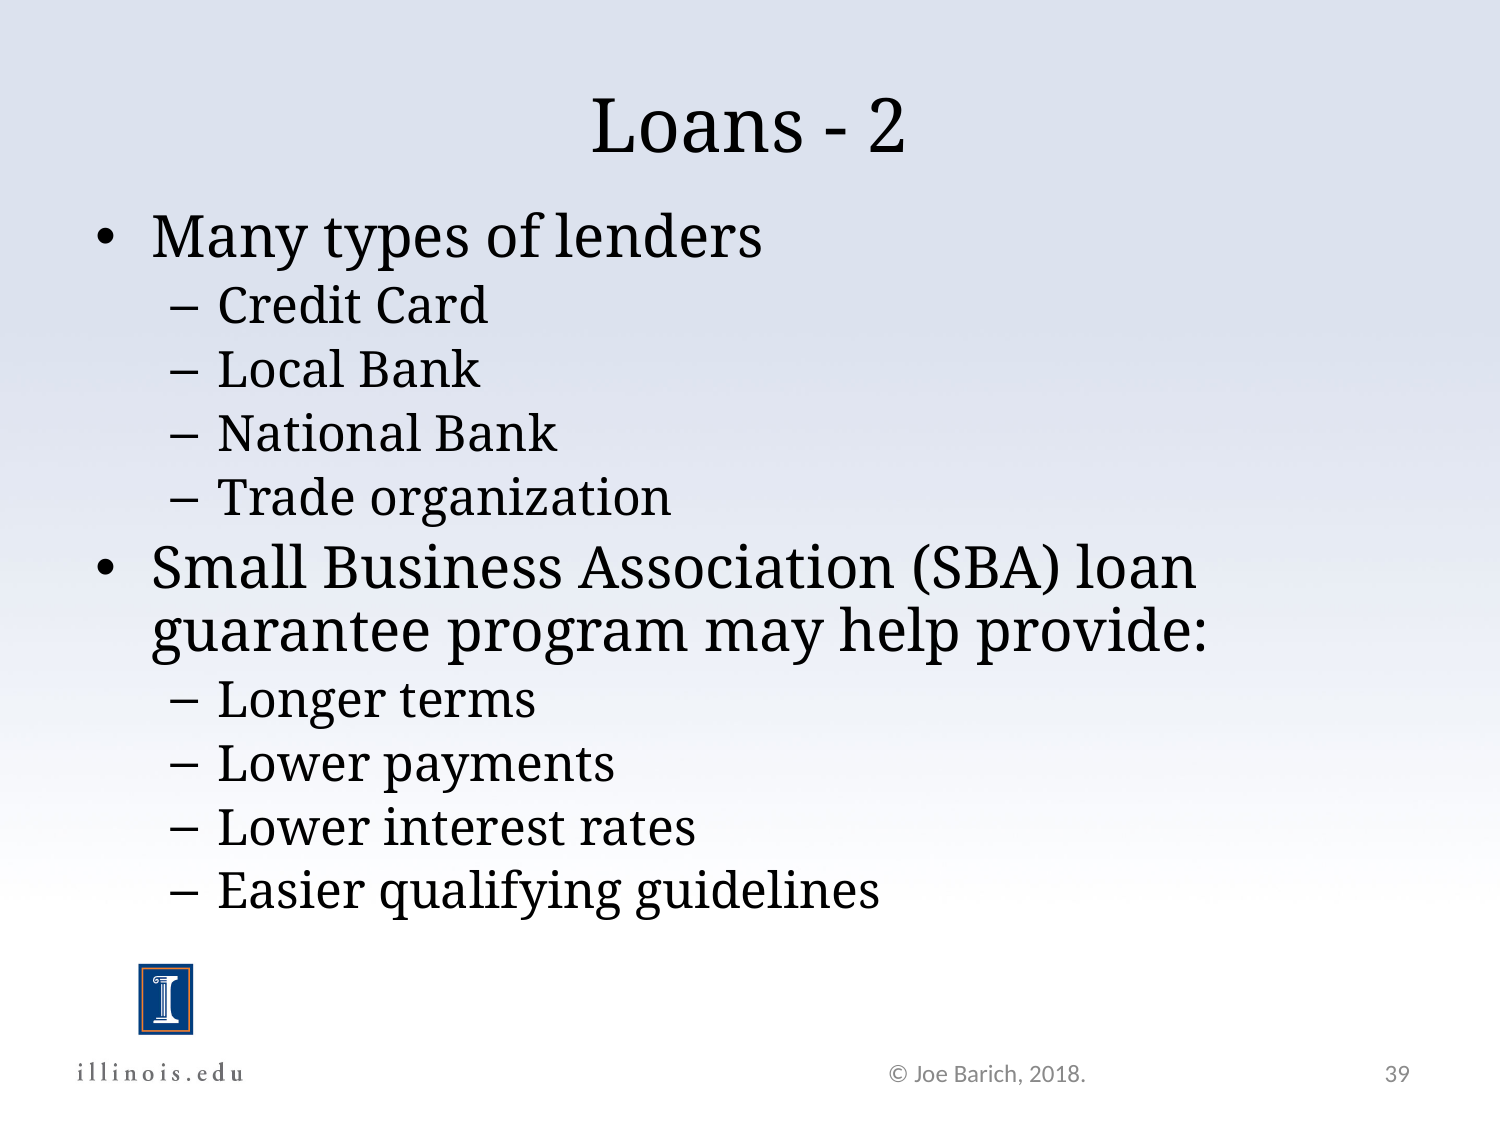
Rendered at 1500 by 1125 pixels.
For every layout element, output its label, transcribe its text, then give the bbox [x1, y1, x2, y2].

list Many types of lenders Credit Card Local Bank National Bank Trade organization Small Business Association (SBA) loan guarantee program may help provide: Longer terms Lower payments Lower interest rates Easier qualifying guidelines [80, 200, 1450, 1025]
footer © Joe Barich, 2018. [750, 1042, 1225, 1103]
slide_number 39 [1250, 1042, 1425, 1103]
picture [0, 0, 1500, 1125]
title Loans - 2 [75, 45, 1425, 200]
